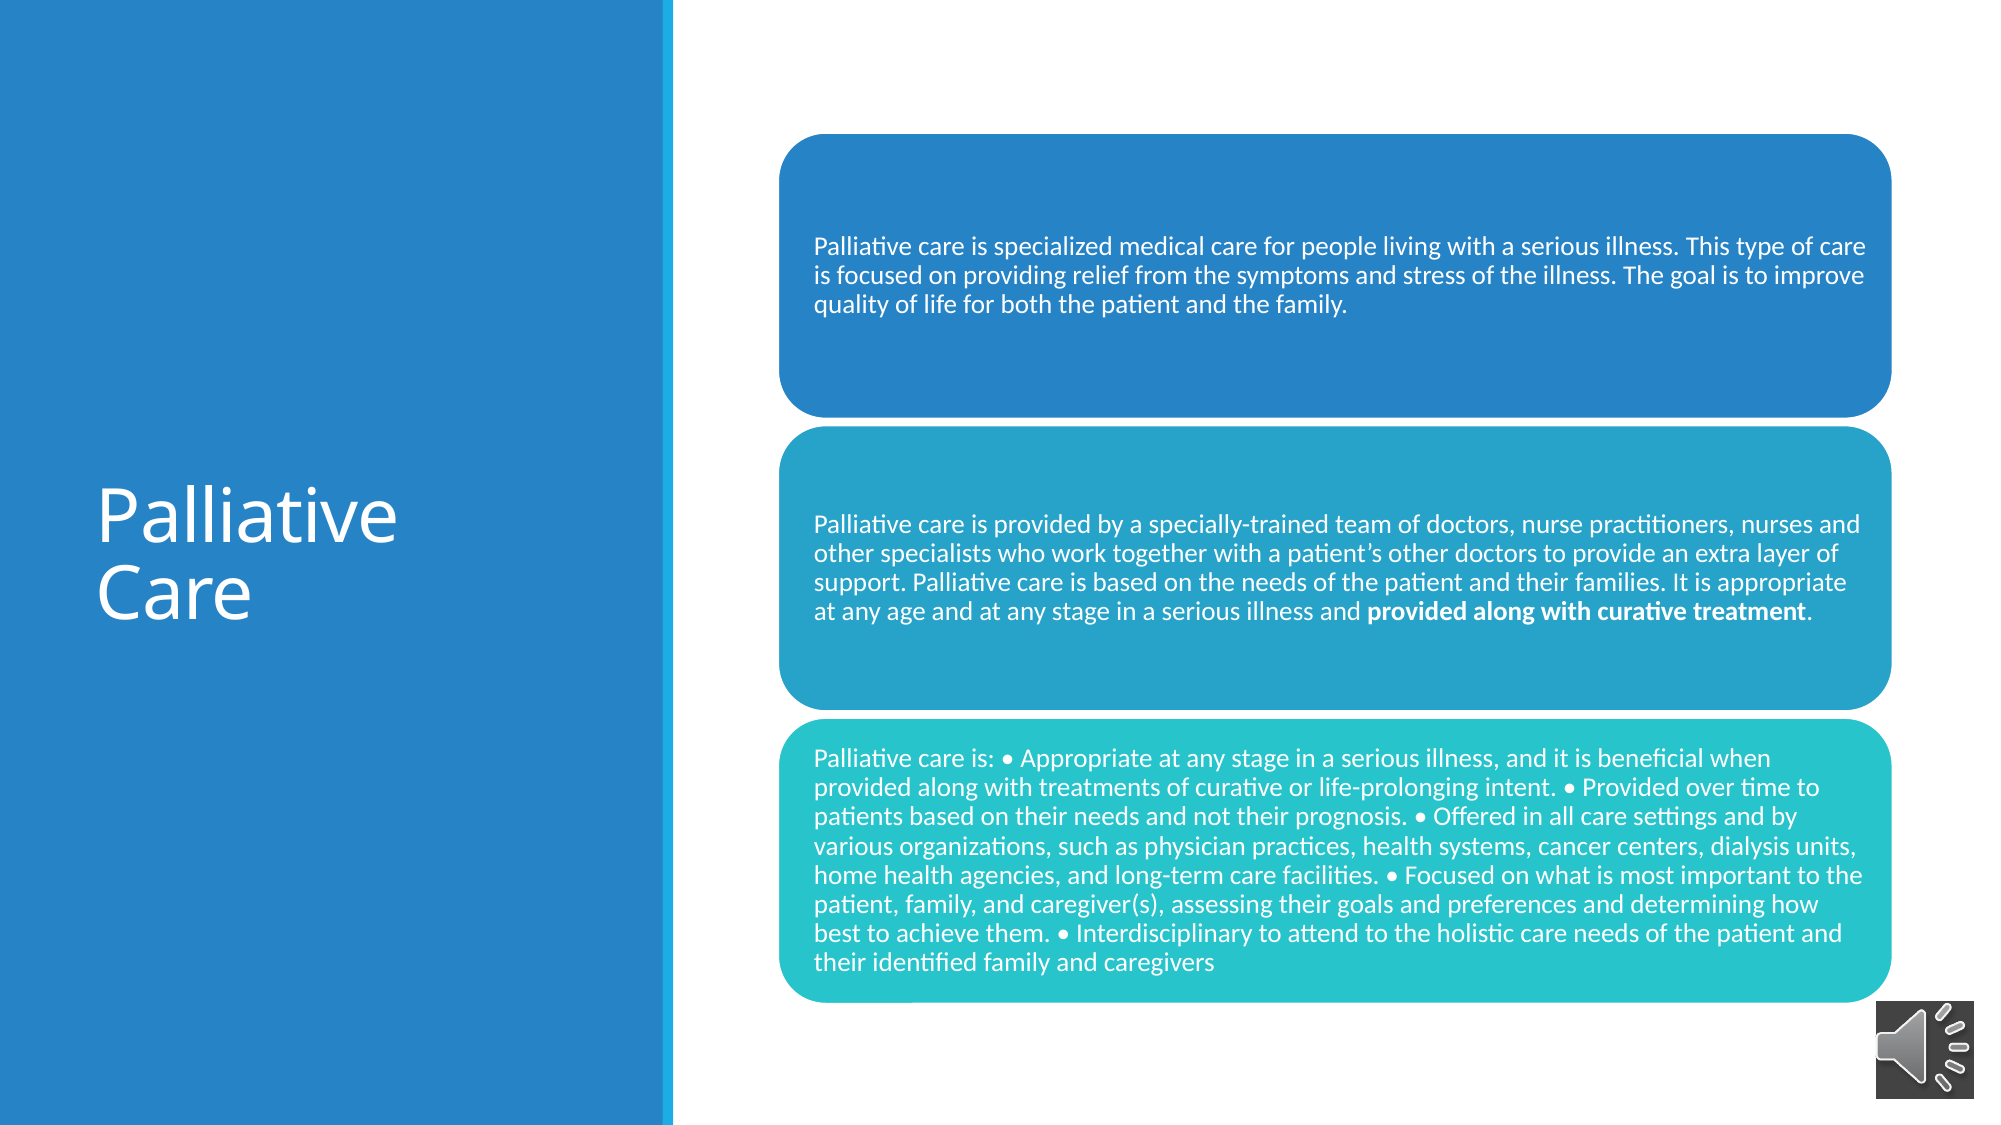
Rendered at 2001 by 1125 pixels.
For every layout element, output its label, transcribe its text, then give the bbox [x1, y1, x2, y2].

text_box [674, 0, 2000, 1125]
title Palliative Care [80, 84, 587, 1032]
picture [1874, 999, 1976, 1101]
text_box [661, 0, 674, 1125]
text_box [0, 0, 661, 1125]
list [777, 104, 1894, 1033]
